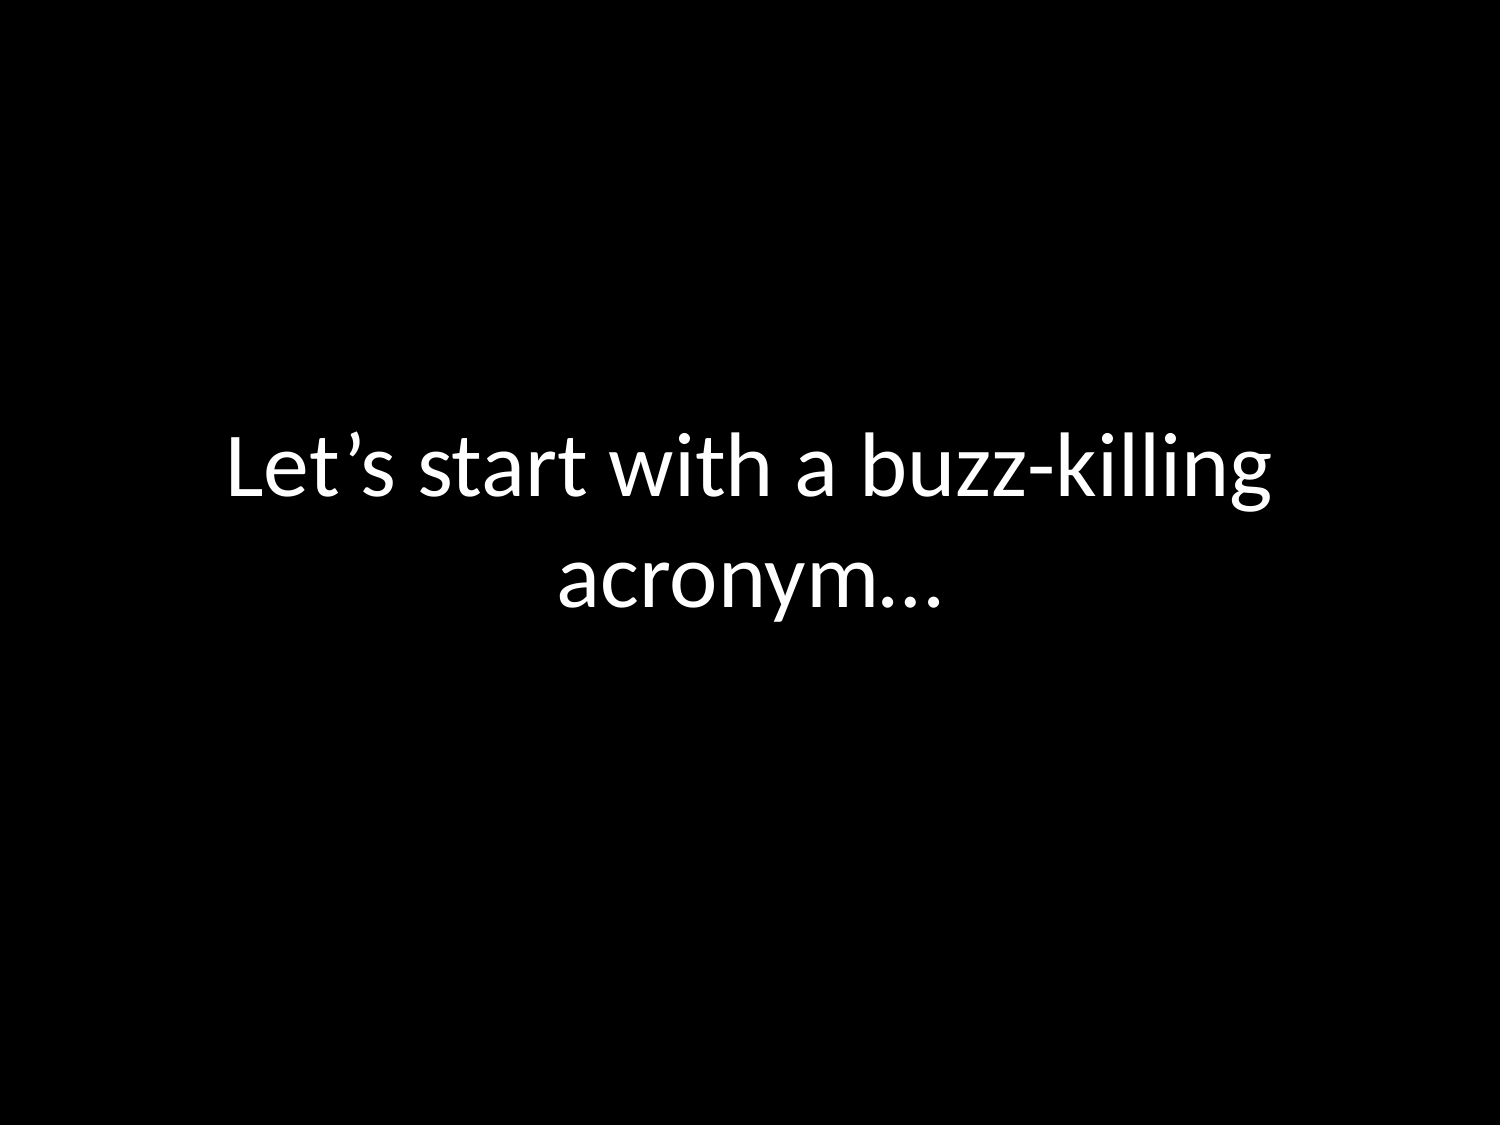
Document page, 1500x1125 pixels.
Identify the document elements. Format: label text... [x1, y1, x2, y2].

title Let’s start with a buzz-killing acronym… [75, 45, 1425, 986]
